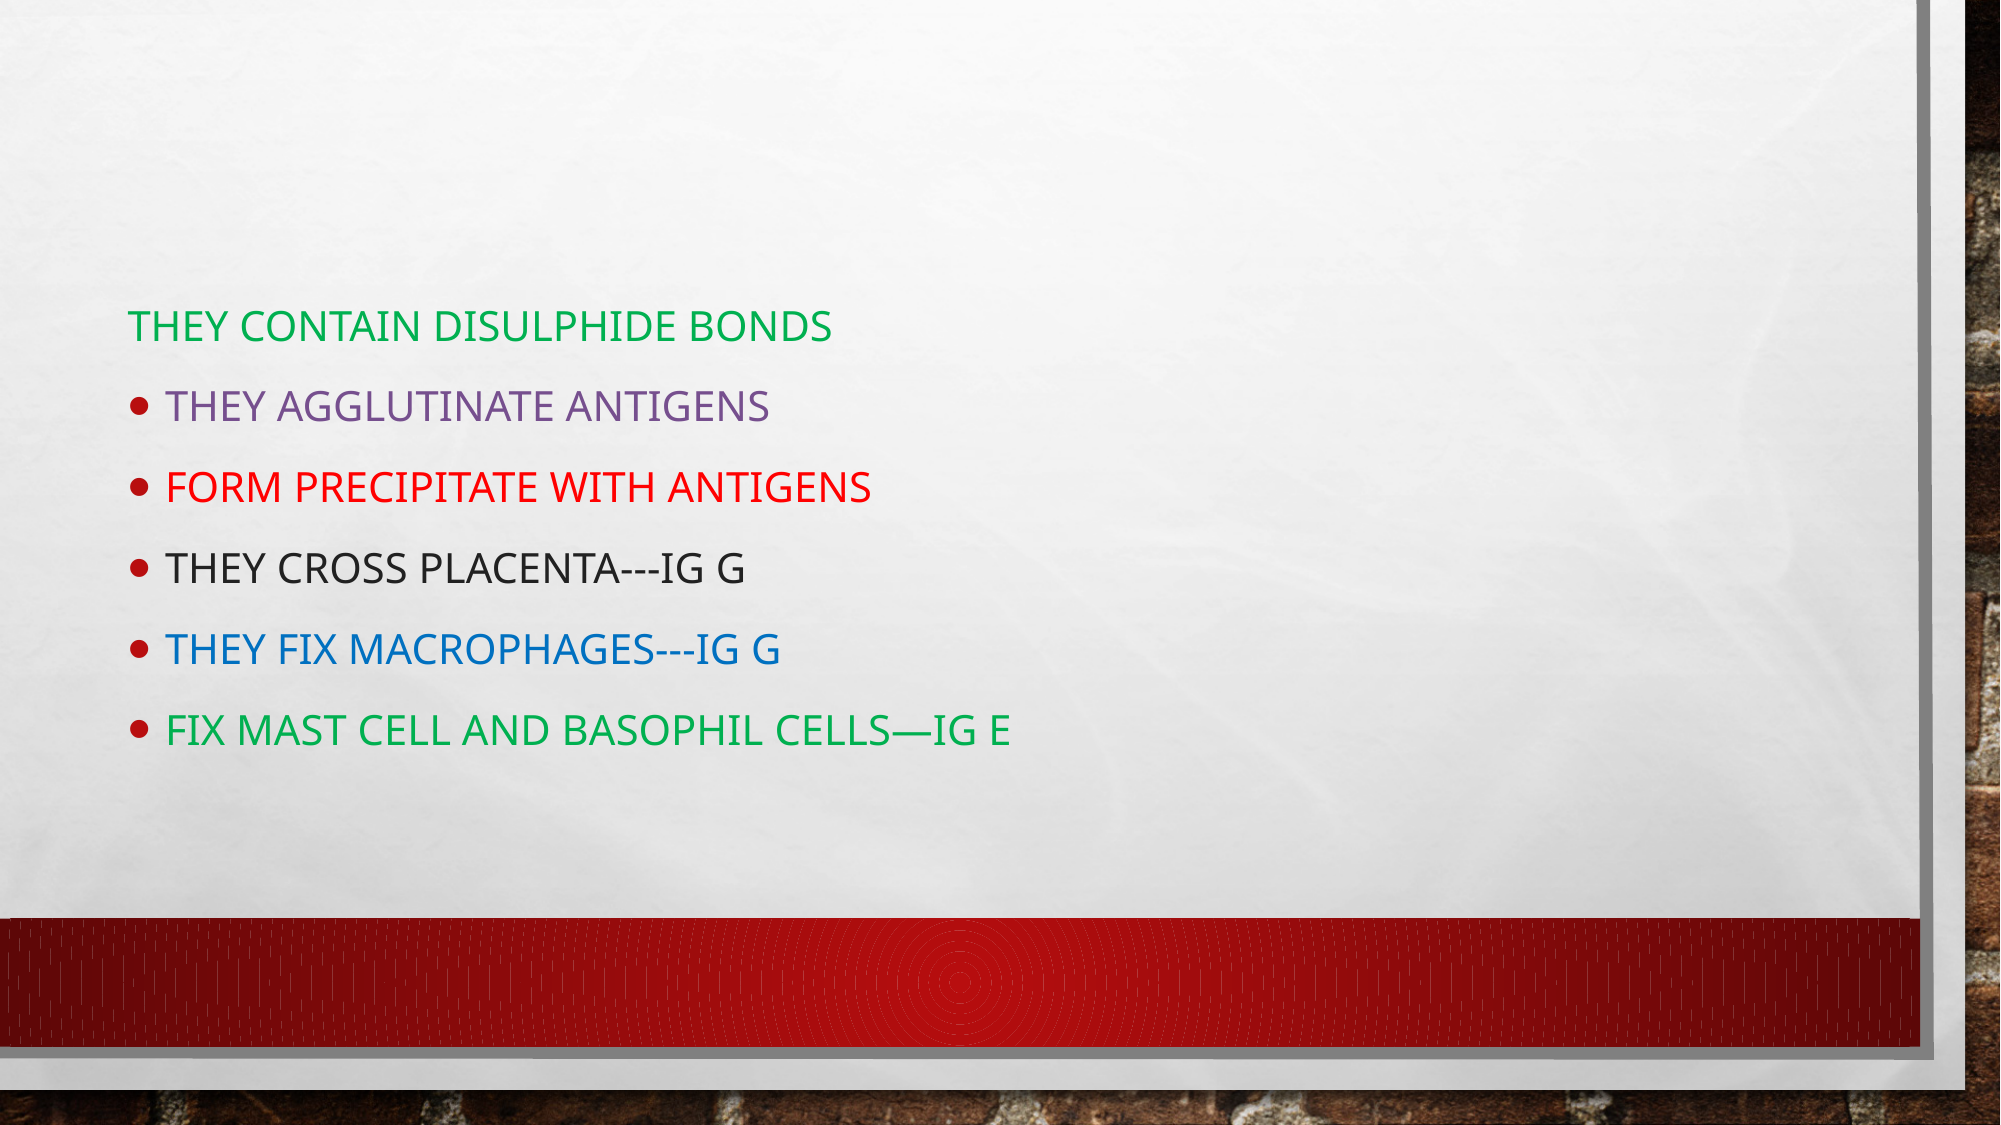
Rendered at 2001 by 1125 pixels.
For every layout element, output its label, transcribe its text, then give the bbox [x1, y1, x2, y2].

list They contain disulphide bonds They agglutinate antigens Form precipitate with antigens They cross placenta---Ig g They fix macrophages---ig g Fix mast cell and basophil cells—ig e [112, 14, 1829, 1029]
picture [0, 0, 2000, 1125]
